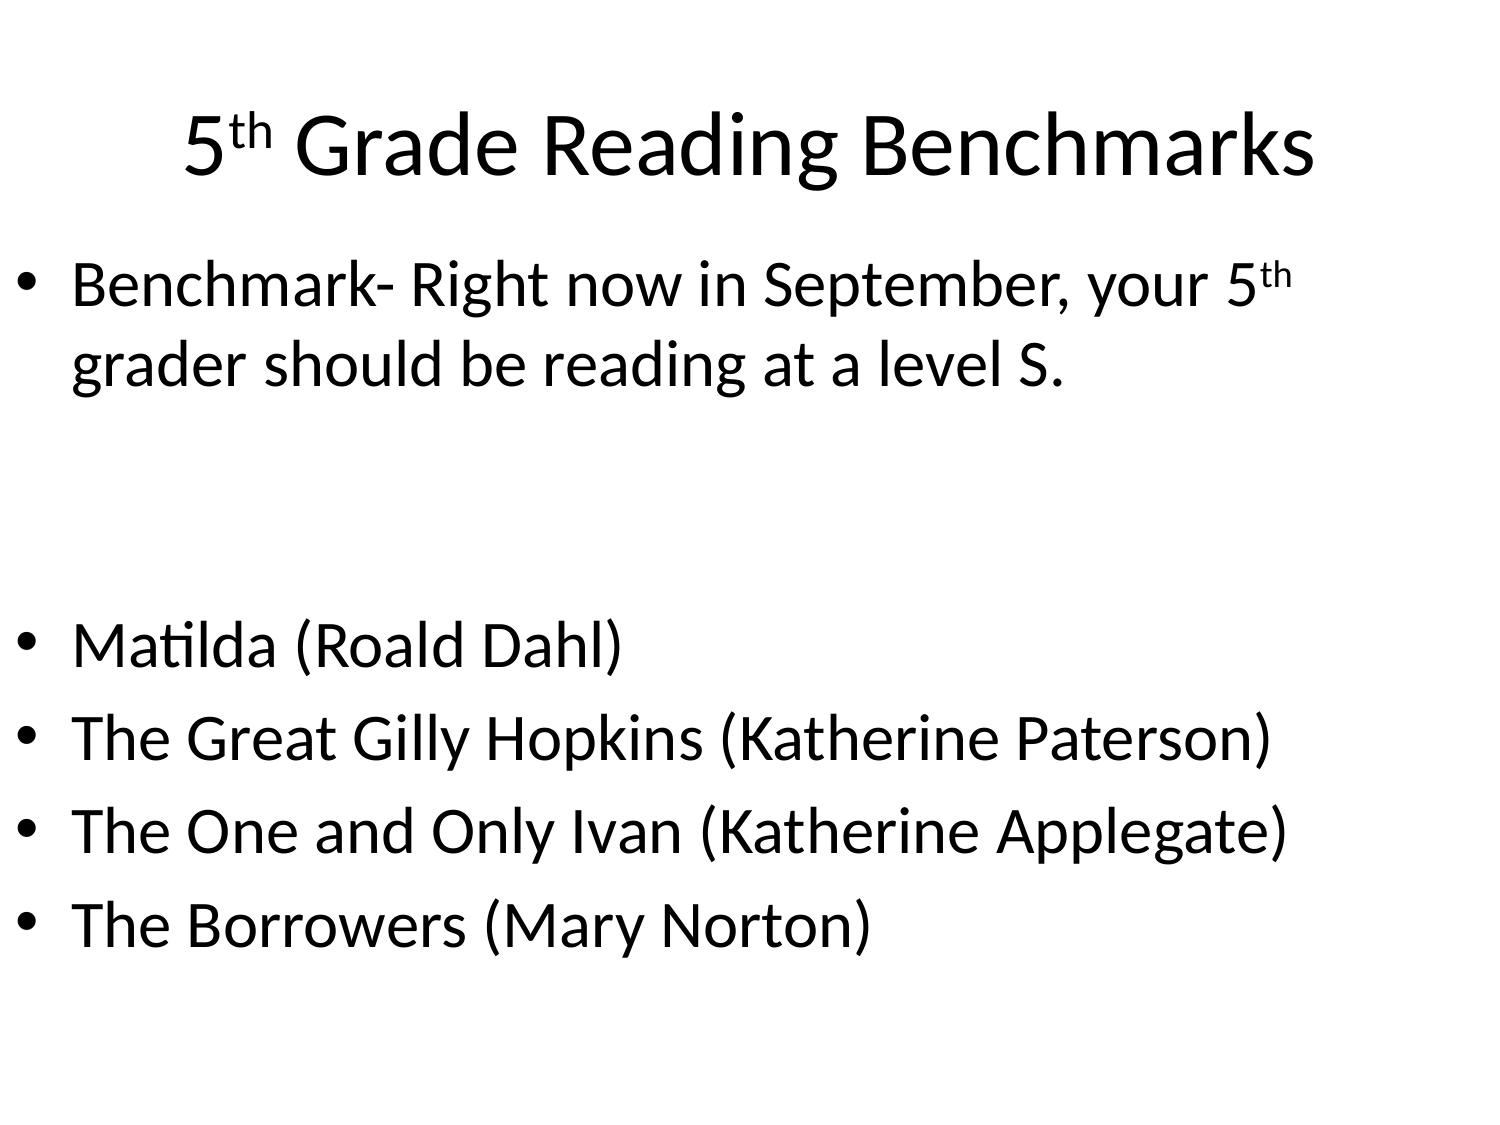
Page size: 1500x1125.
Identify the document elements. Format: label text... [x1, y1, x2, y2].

title 5th Grade Reading Benchmarks [75, 45, 1425, 232]
list Benchmark- Right now in September, your 5th grader should be reading at a level S. Matilda (Roald Dahl) The Great Gilly Hopkins (Katherine Paterson) The One and Only Ivan (Katherine Applegate) The Borrowers (Mary Norton) [0, 232, 1500, 1005]
